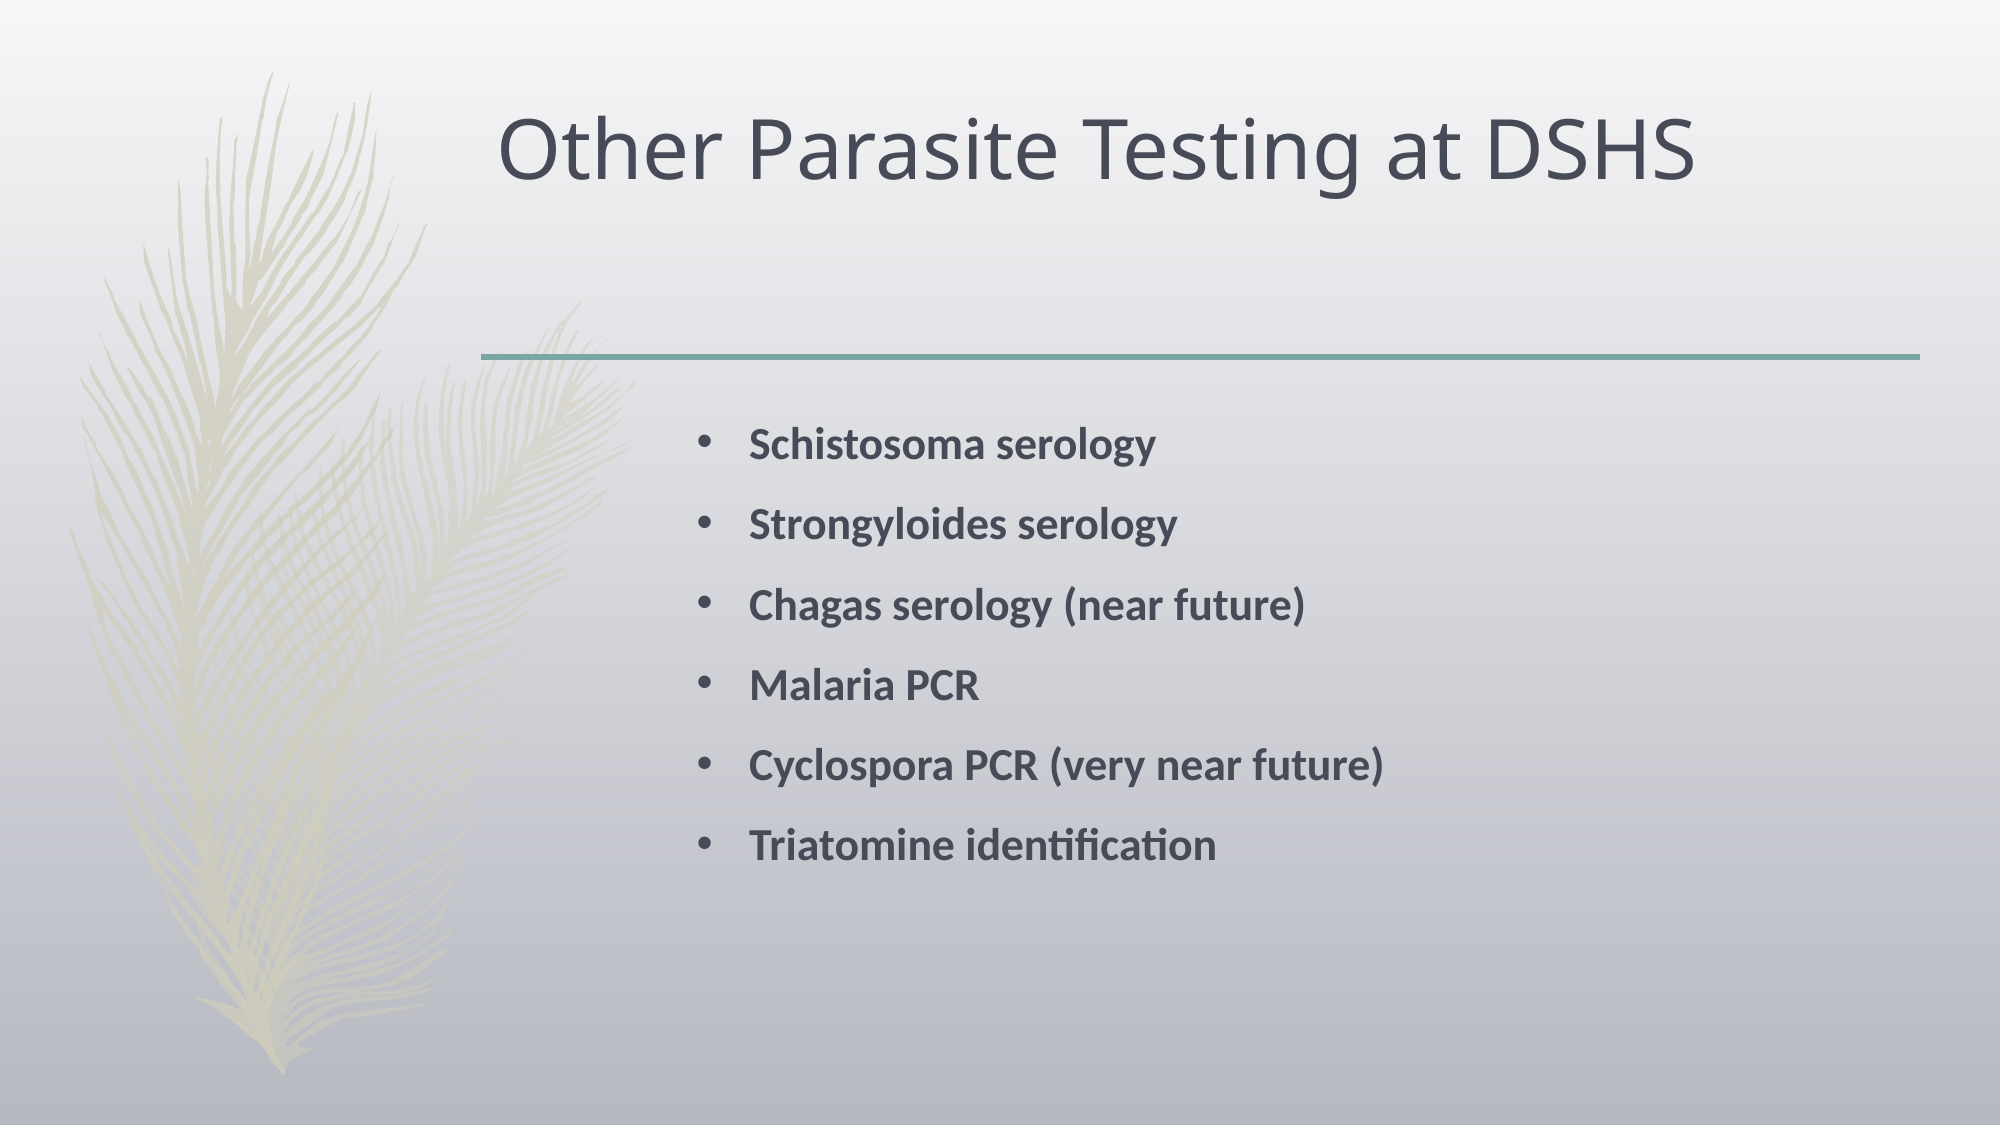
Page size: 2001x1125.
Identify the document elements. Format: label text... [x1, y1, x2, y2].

title Other Parasite Testing at DSHS [481, 93, 1920, 350]
list Schistosoma serology Strongyloides serology Chagas serology (near future) Malaria PCR Cyclospora PCR (very near future) Triatomine identification [681, 399, 1920, 999]
